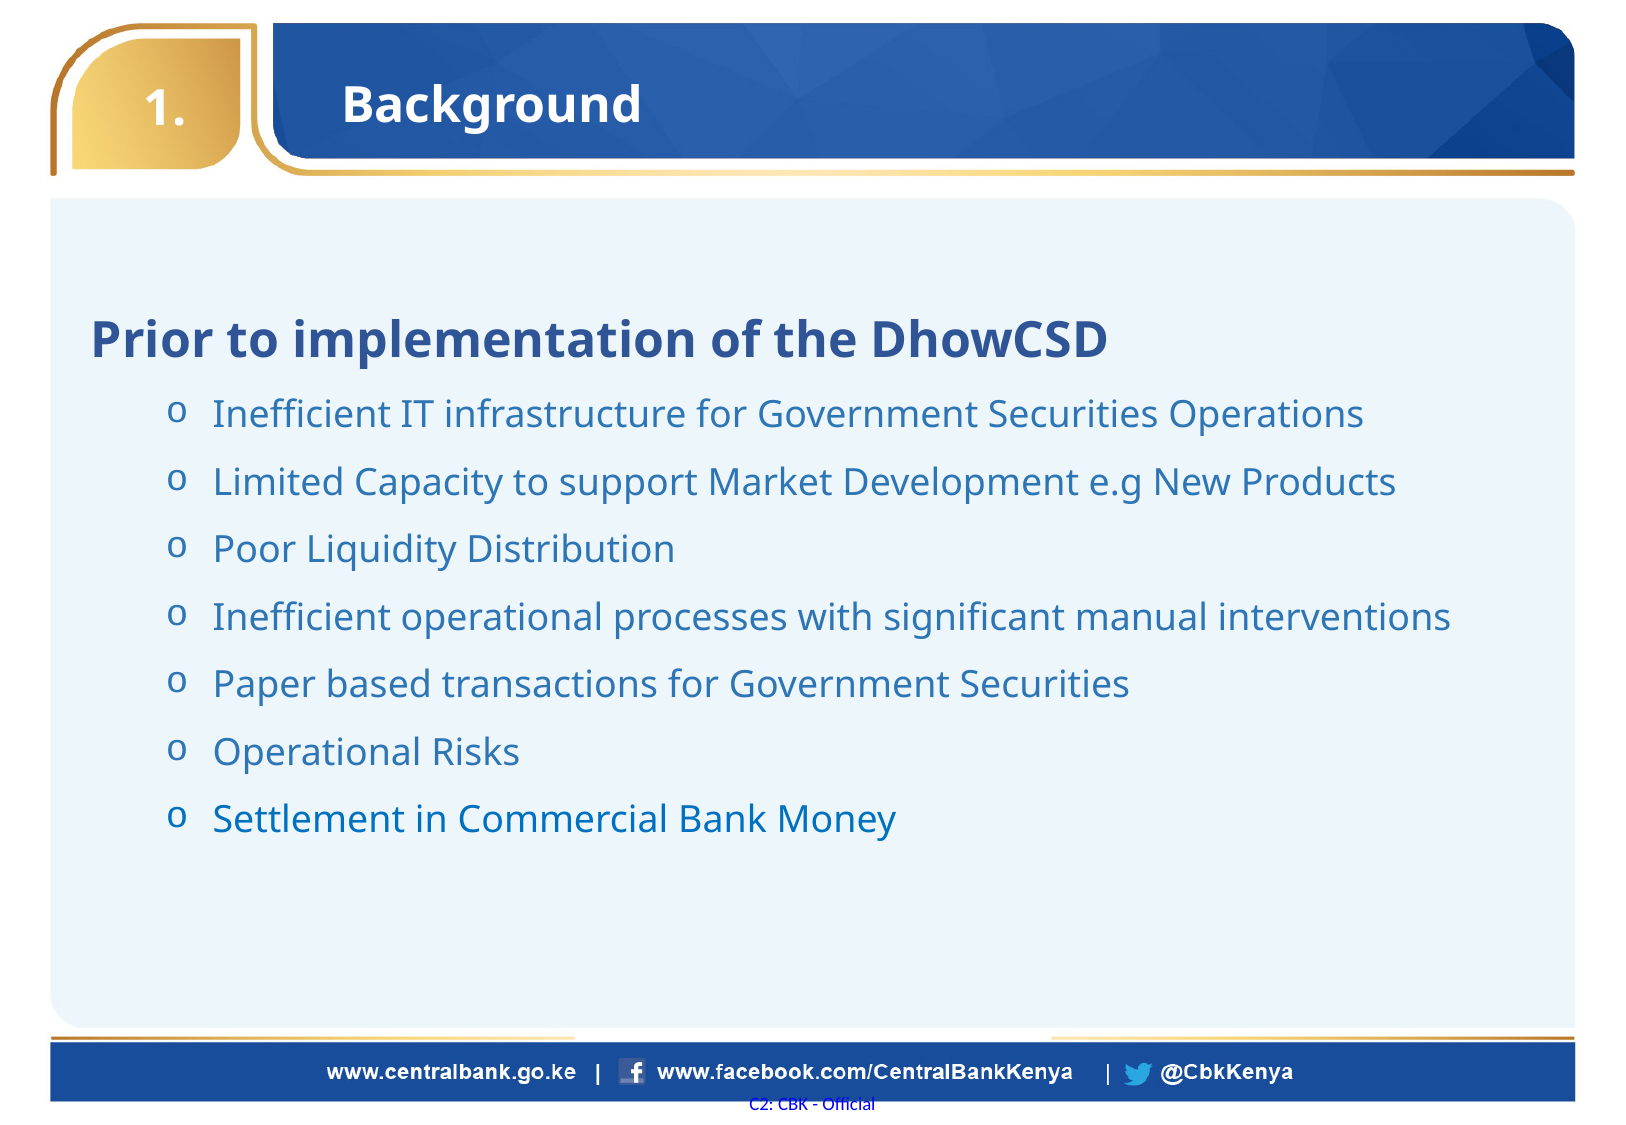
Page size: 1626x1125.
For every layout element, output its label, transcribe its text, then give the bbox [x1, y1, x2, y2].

text_box Background [326, 65, 1445, 140]
text_box 1. [129, 67, 234, 143]
picture [0, 0, 1625, 1125]
text_box Prior to implementation of the DhowCSD Inefficient IT infrastructure for Government Securities Operations Limited Capacity to support Market Development e.g New Products Poor Liquidity Distribution Inefficient operational processes with significant manual interventions Paper based transactions for Government Securities Operational Risks Settlement in Commercial Bank Money [76, 270, 1549, 901]
